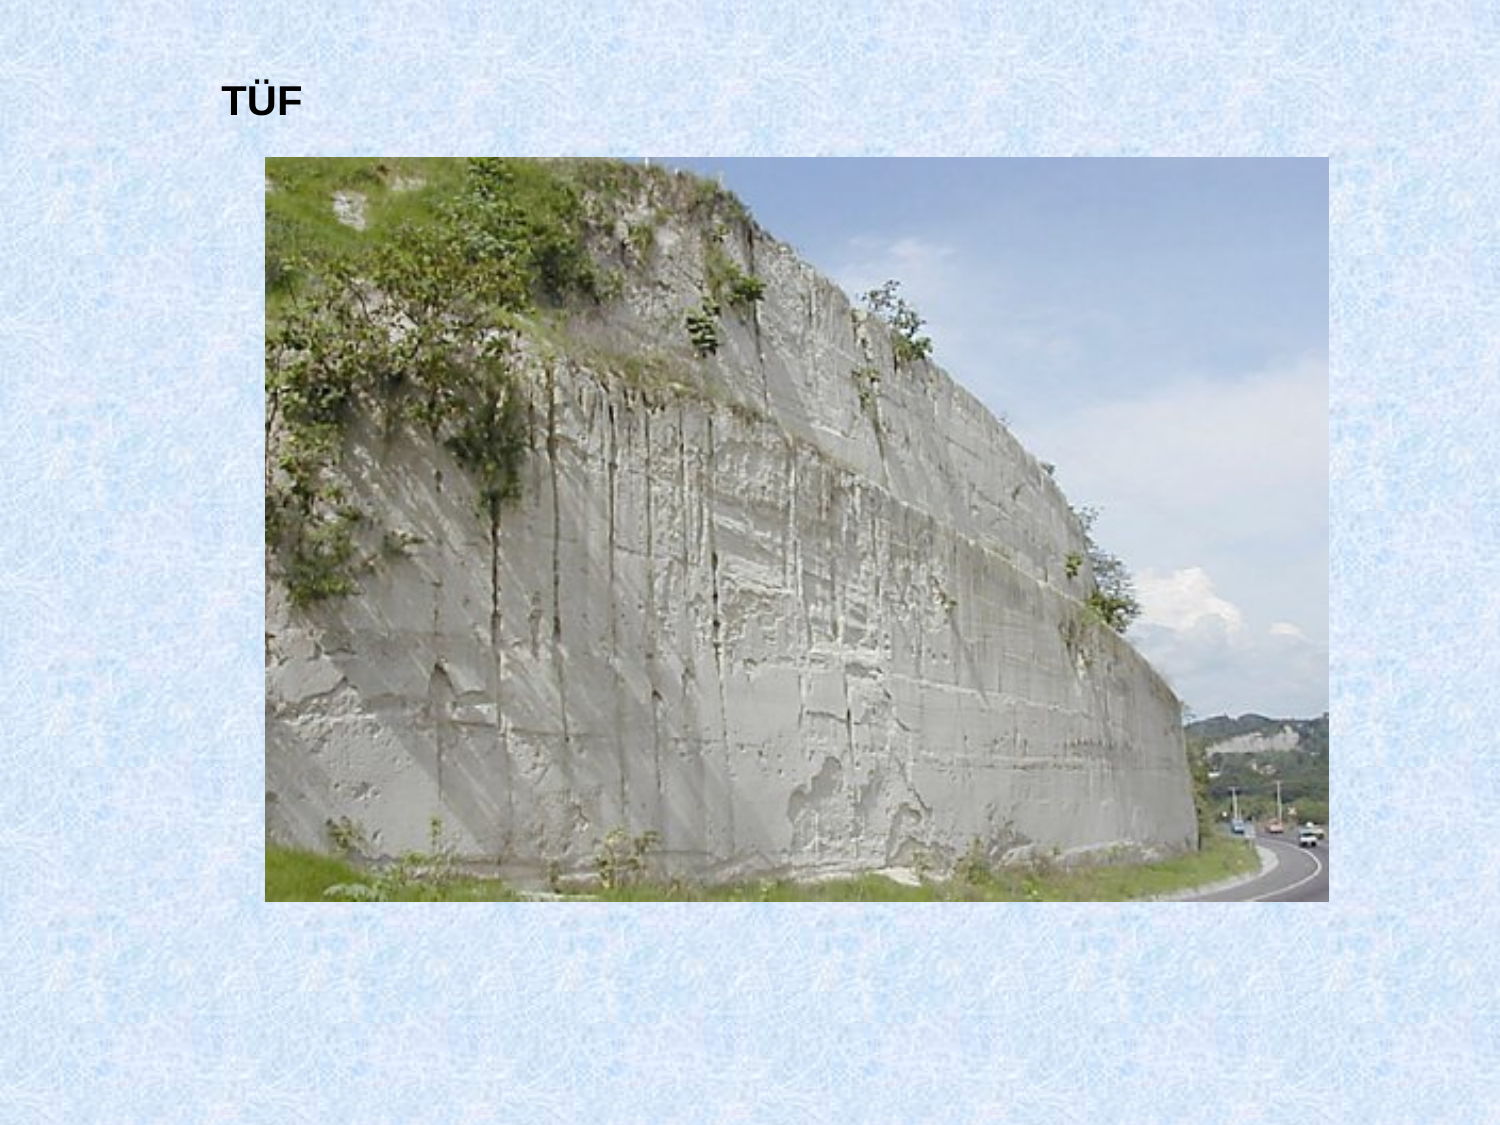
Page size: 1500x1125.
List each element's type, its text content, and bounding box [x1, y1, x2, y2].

text_box TÜF [206, 66, 330, 132]
picture [0, 0, 1500, 1125]
